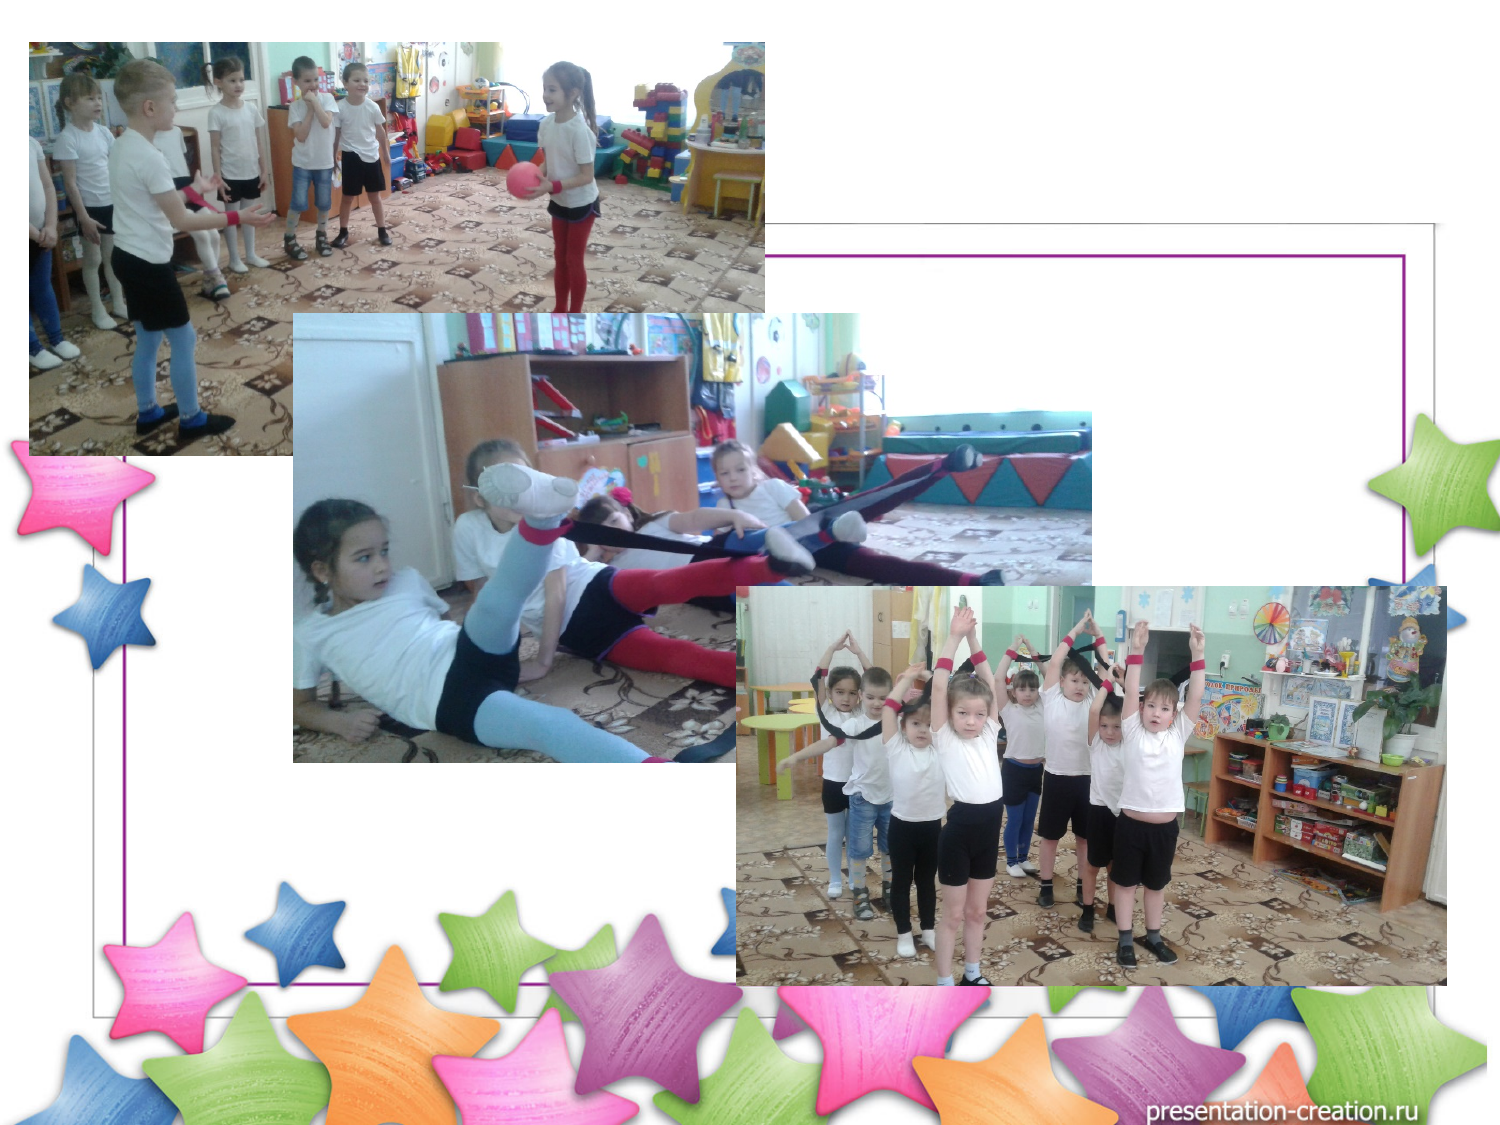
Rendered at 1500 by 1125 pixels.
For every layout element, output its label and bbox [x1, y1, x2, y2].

picture [0, 0, 1500, 1125]
list [29, 42, 765, 457]
